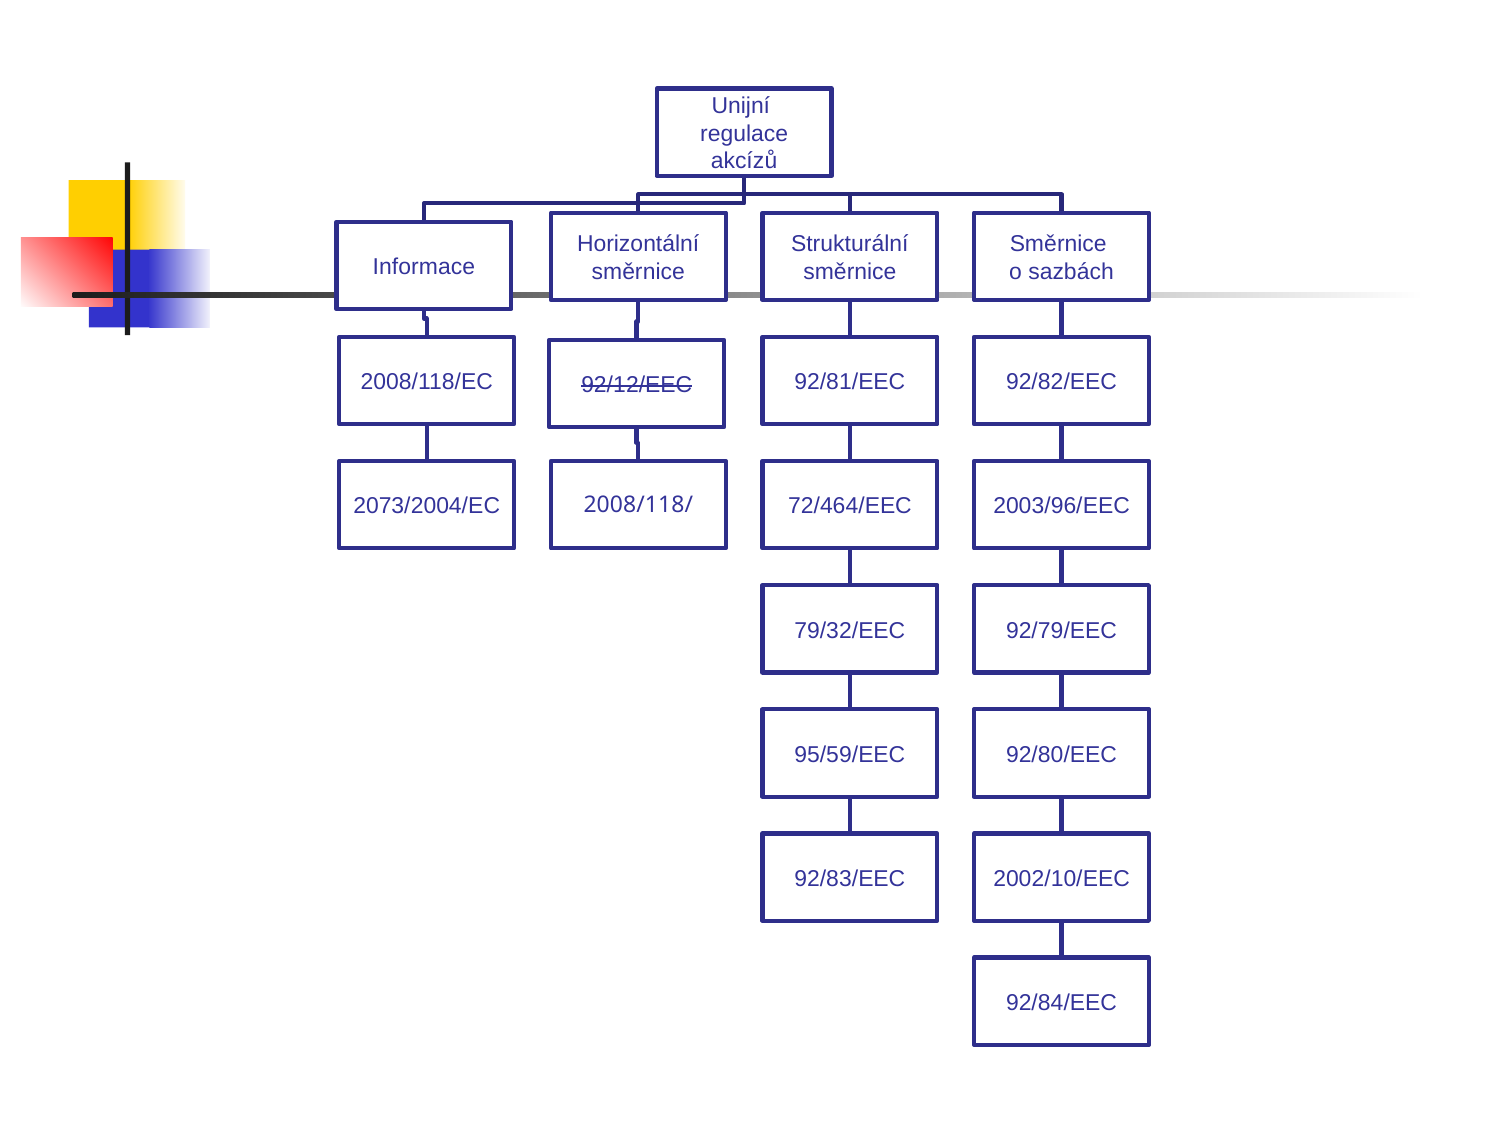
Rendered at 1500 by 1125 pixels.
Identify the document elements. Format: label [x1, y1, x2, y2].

text_box [70, 88, 1418, 1046]
